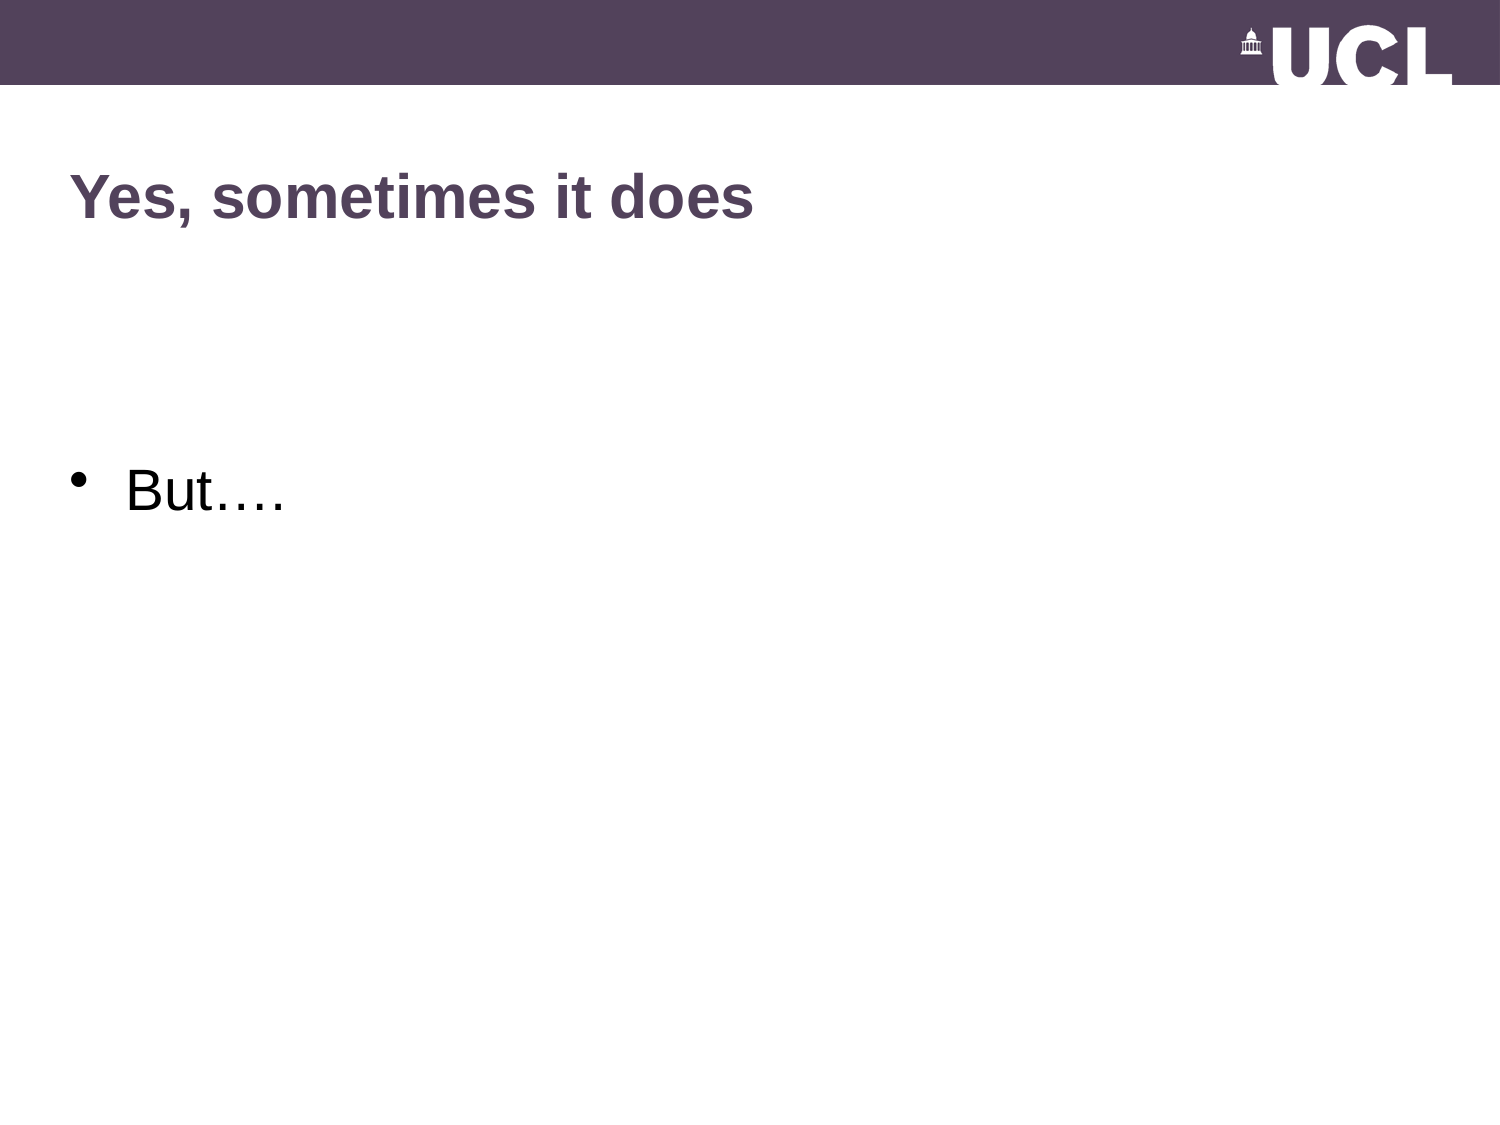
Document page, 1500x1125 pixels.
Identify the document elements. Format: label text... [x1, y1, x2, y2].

picture [0, 0, 1500, 85]
title Yes, sometimes it does [54, 148, 1447, 362]
list But…. [54, 444, 1447, 1012]
